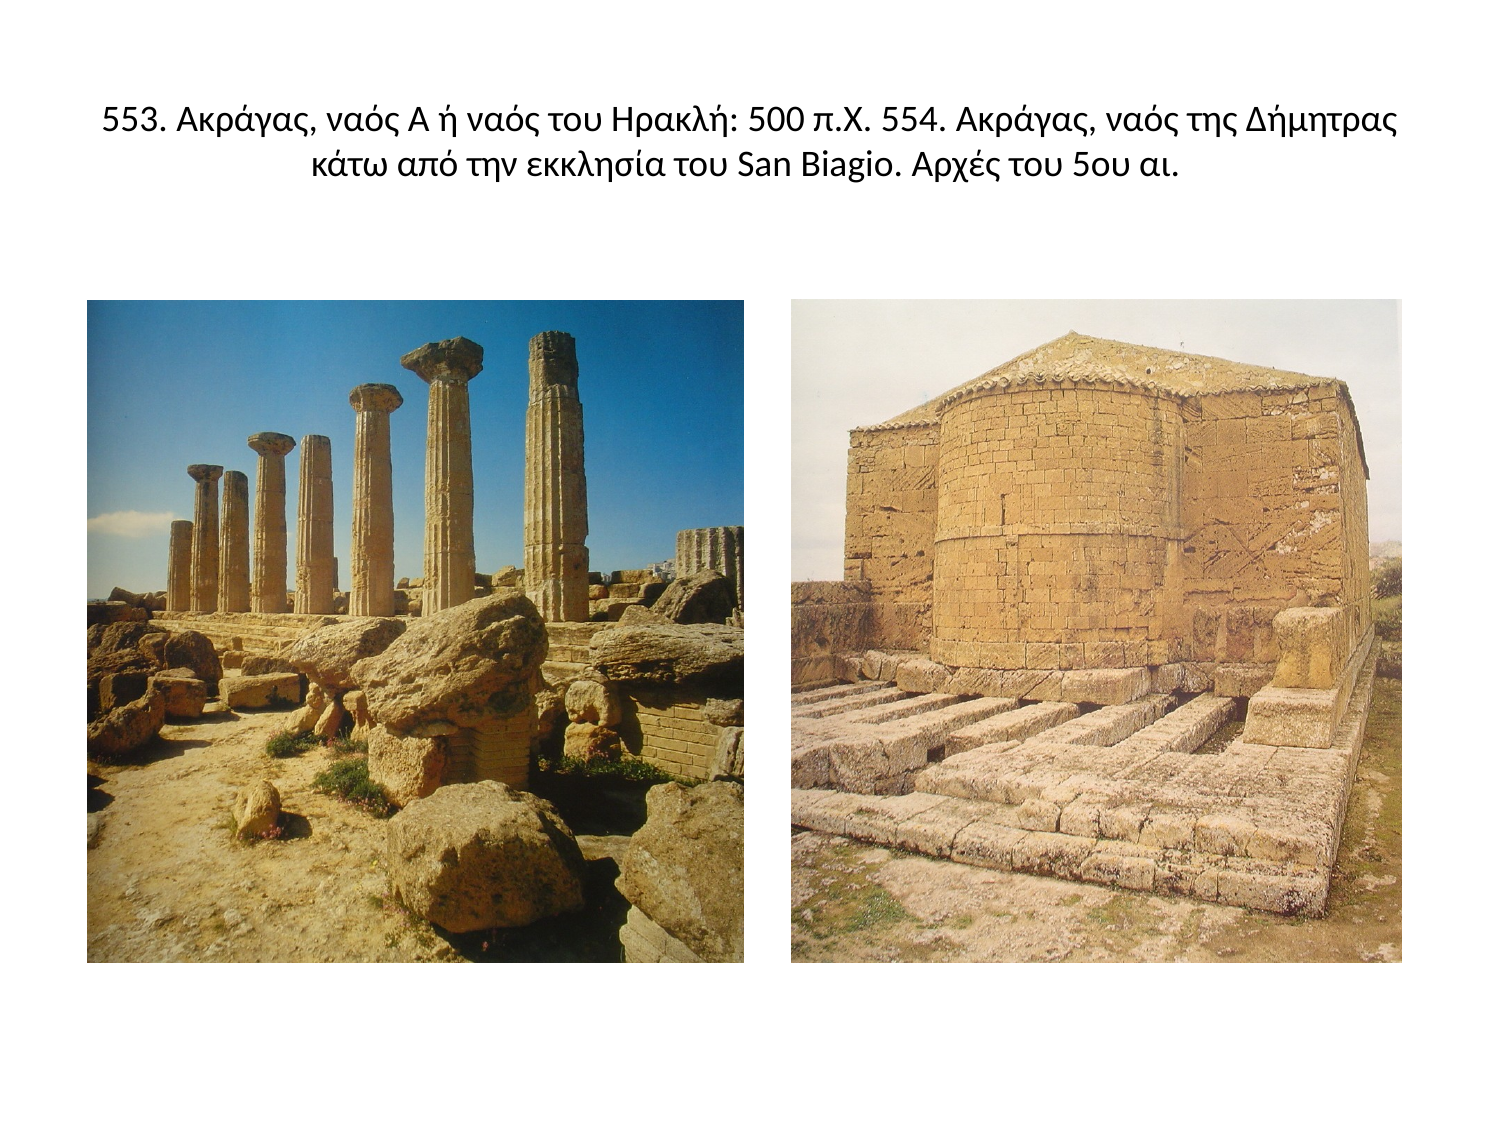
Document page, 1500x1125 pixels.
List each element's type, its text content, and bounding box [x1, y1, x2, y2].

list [791, 299, 1402, 963]
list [87, 299, 745, 963]
title 553. Ακράγας, ναός Α ή ναός του Ηρακλή: 500 π.Χ. 554. Ακράγας, ναός της Δήμητρας κάτω από την εκκλησία του San Biagio. Αρχές του 5ου αι. [75, 45, 1425, 233]
